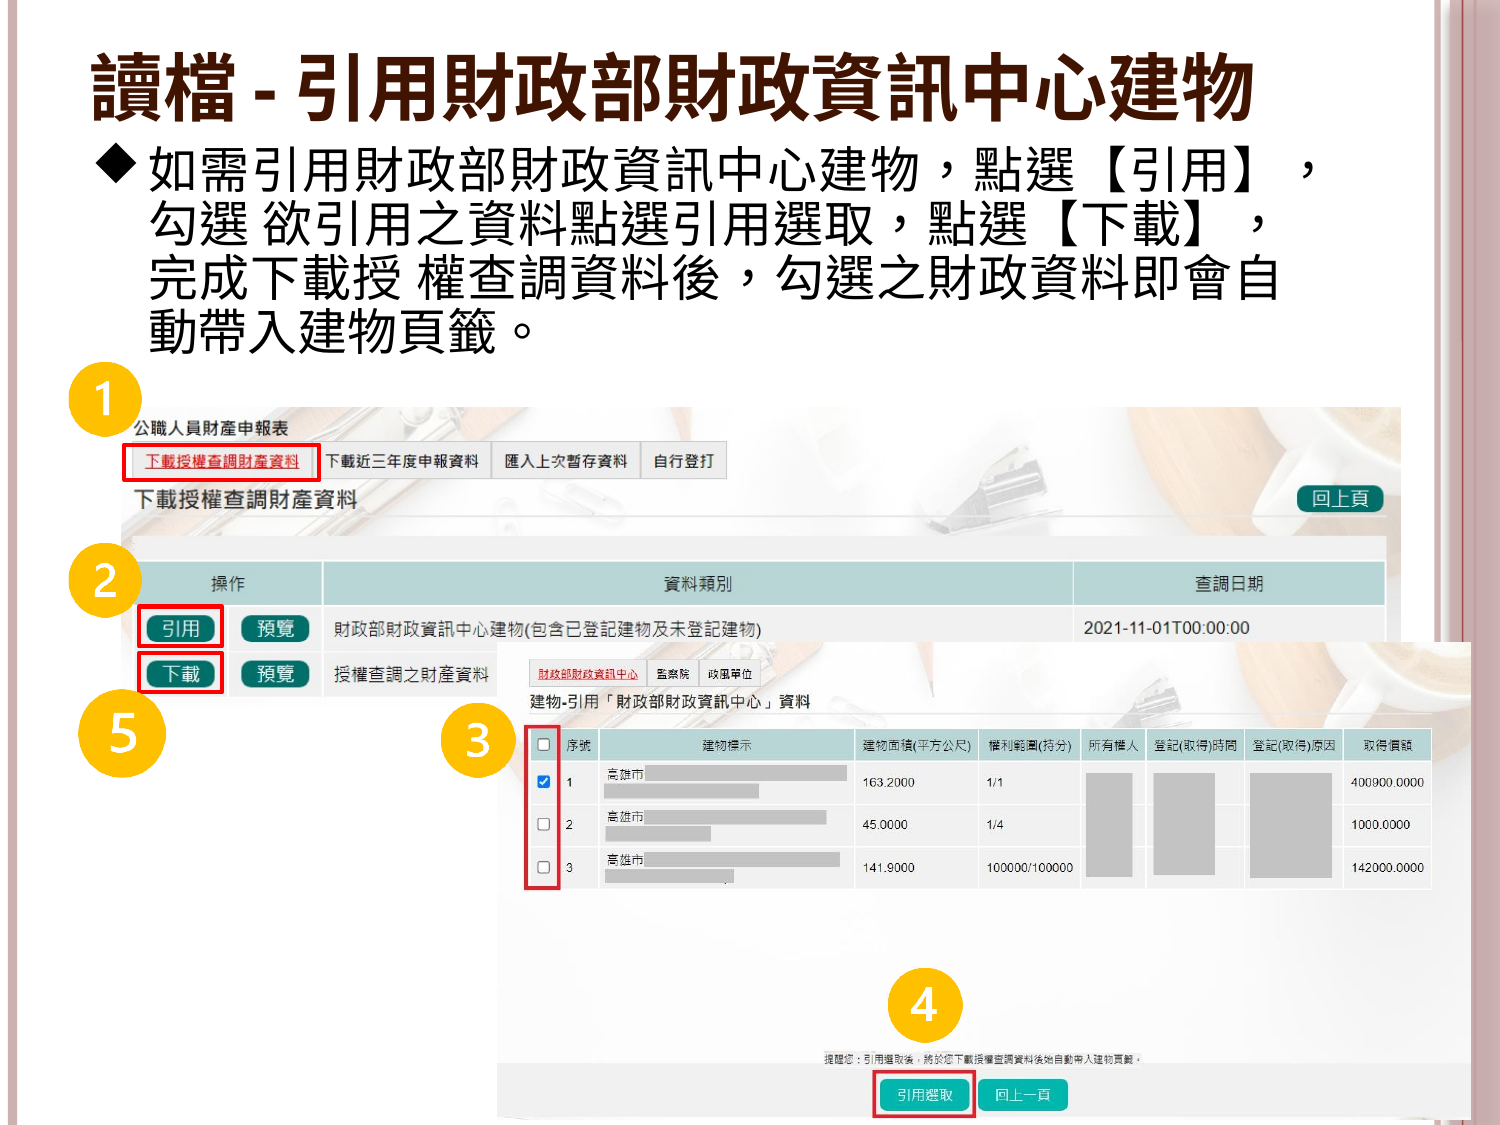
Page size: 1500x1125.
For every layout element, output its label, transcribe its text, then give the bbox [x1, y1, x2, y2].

list 如需引用財政部財政資訊中心建物，點選【引用】，勾選 欲引用之資料點選引用選取，點選【下載】，完成下載授 權查調資料後，勾選之財政資料即會自動帶入建物頁籤。 [74, 138, 1300, 349]
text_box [61, 351, 1471, 1120]
picture [430, 692, 526, 788]
picture [66, 677, 177, 789]
picture [61, 532, 152, 627]
title 讀檔-引用財政部財政資訊中心建物 [75, 0, 1301, 138]
